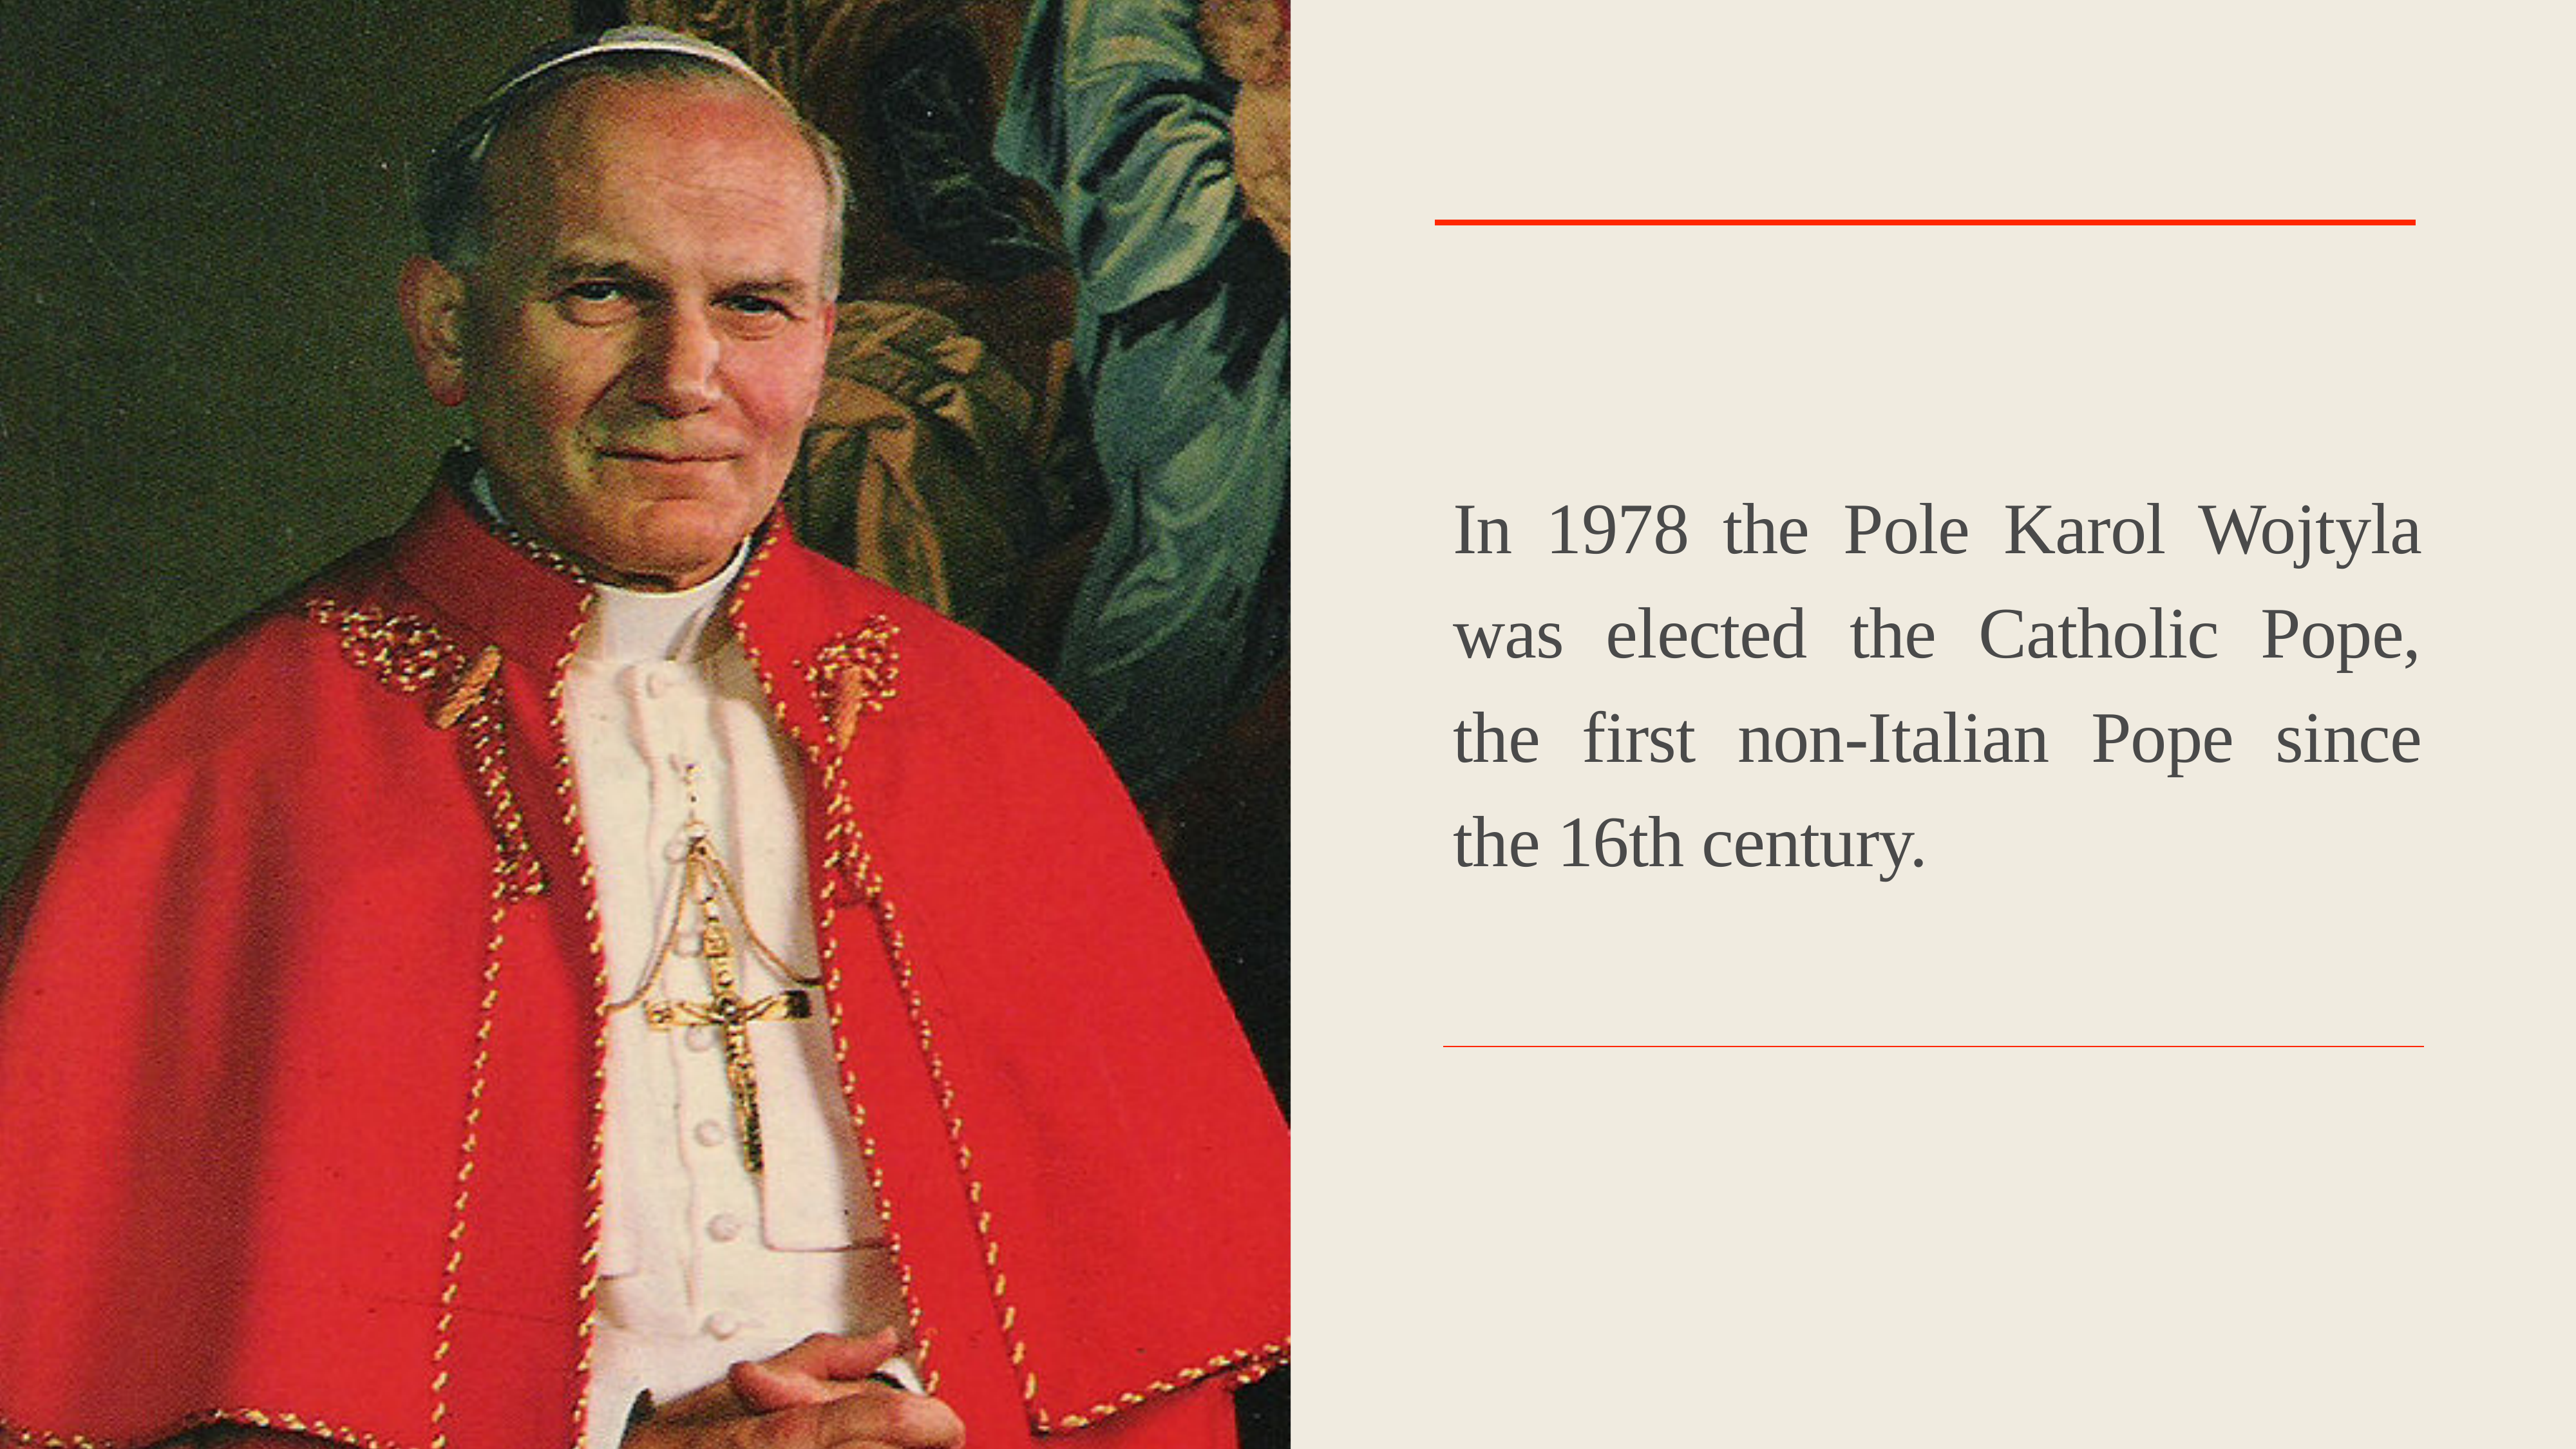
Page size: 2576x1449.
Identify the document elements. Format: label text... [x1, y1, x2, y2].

picture [0, 0, 1291, 1449]
title In 1978 the Pole Karol Wojtyla was elected the Catholic Pope, the first non-Italian Pope since the 16th century. [1447, 458, 2428, 727]
